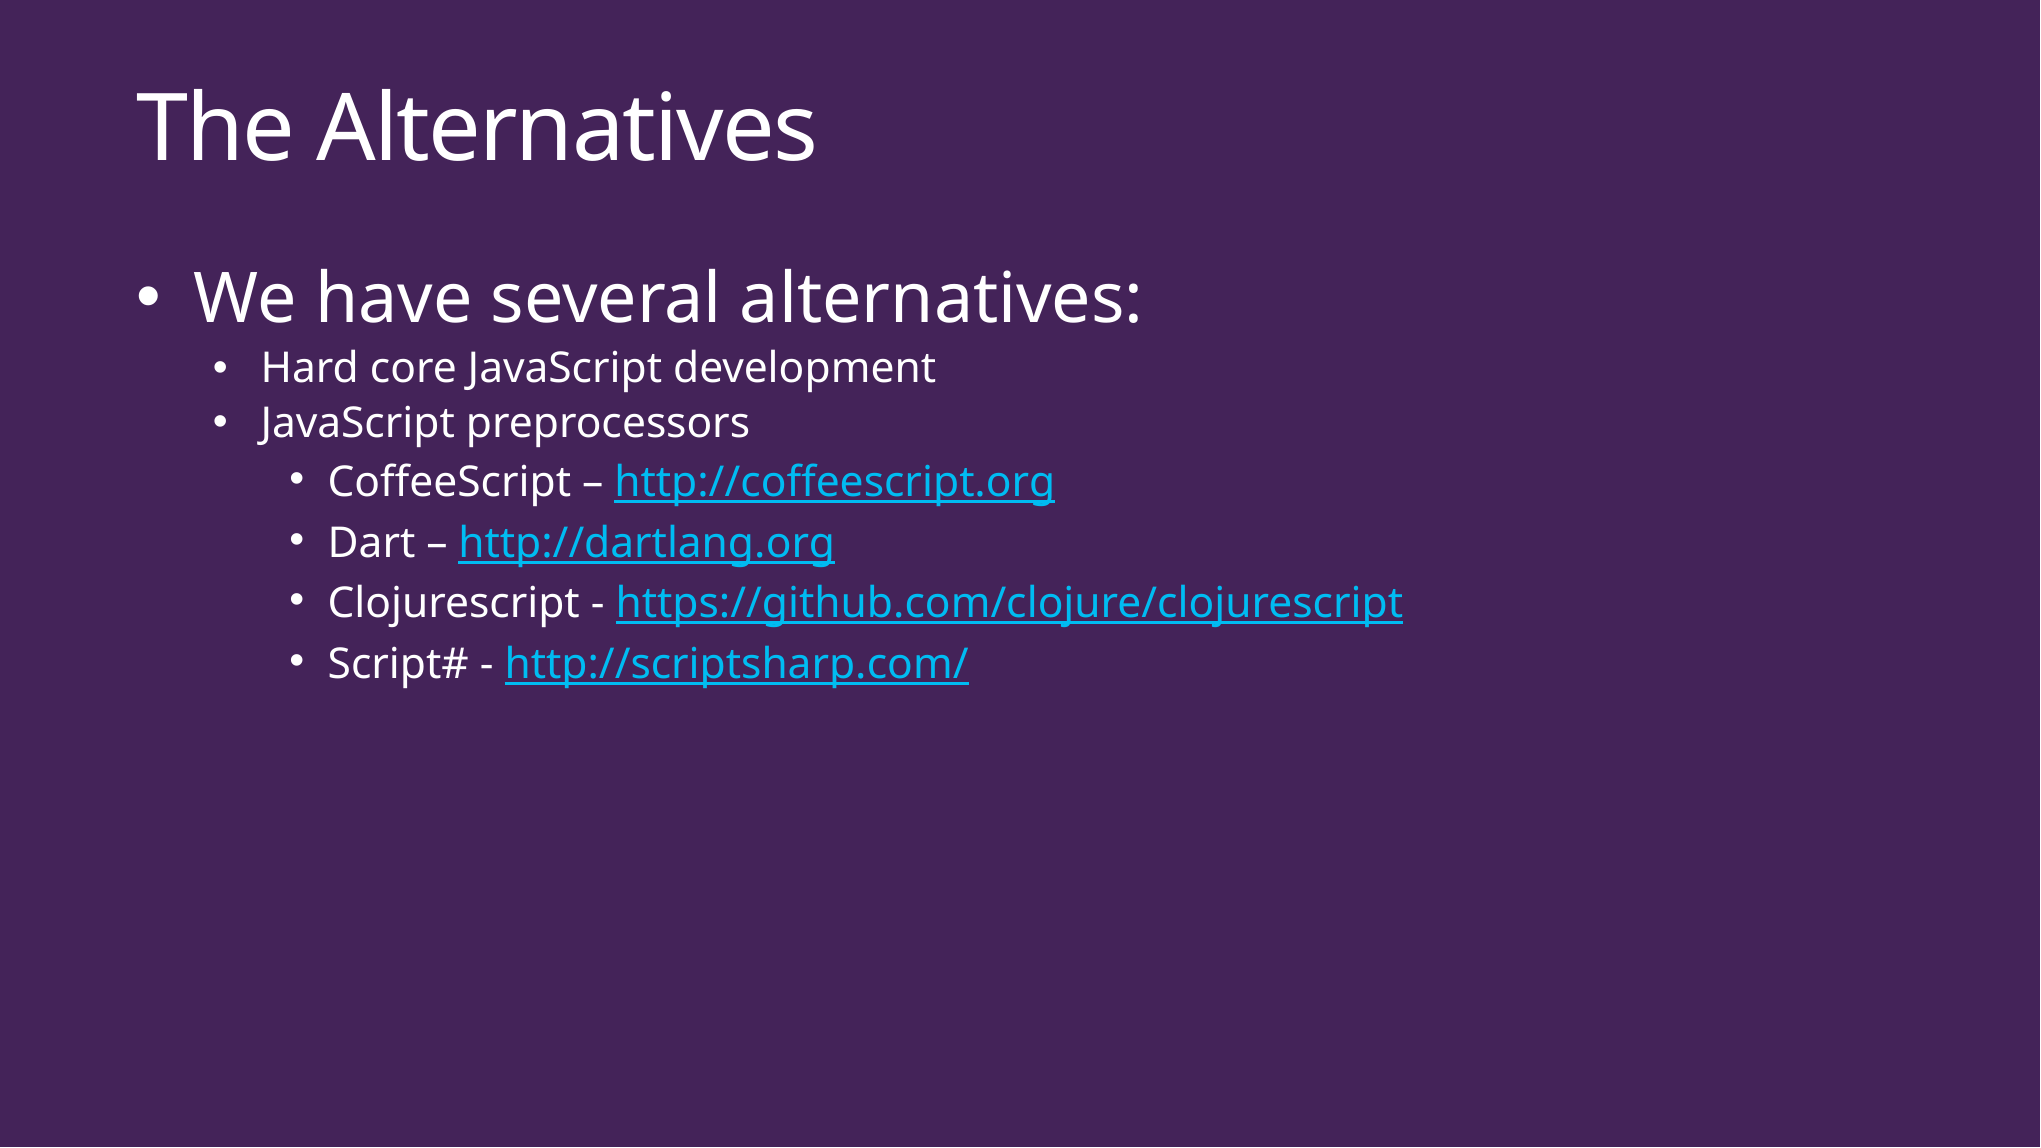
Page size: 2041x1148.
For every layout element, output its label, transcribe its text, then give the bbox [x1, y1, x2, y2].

list We have several alternatives: Hard core JavaScript development JavaScript preprocessors CoffeeScript – http://coffeescript.org Dart – http://dartlang.org Clojurescript - https://github.com/clojure/clojurescript Script# - http://scriptsharp.com/ [136, 249, 1920, 1028]
title The Alternatives [136, 79, 1920, 249]
